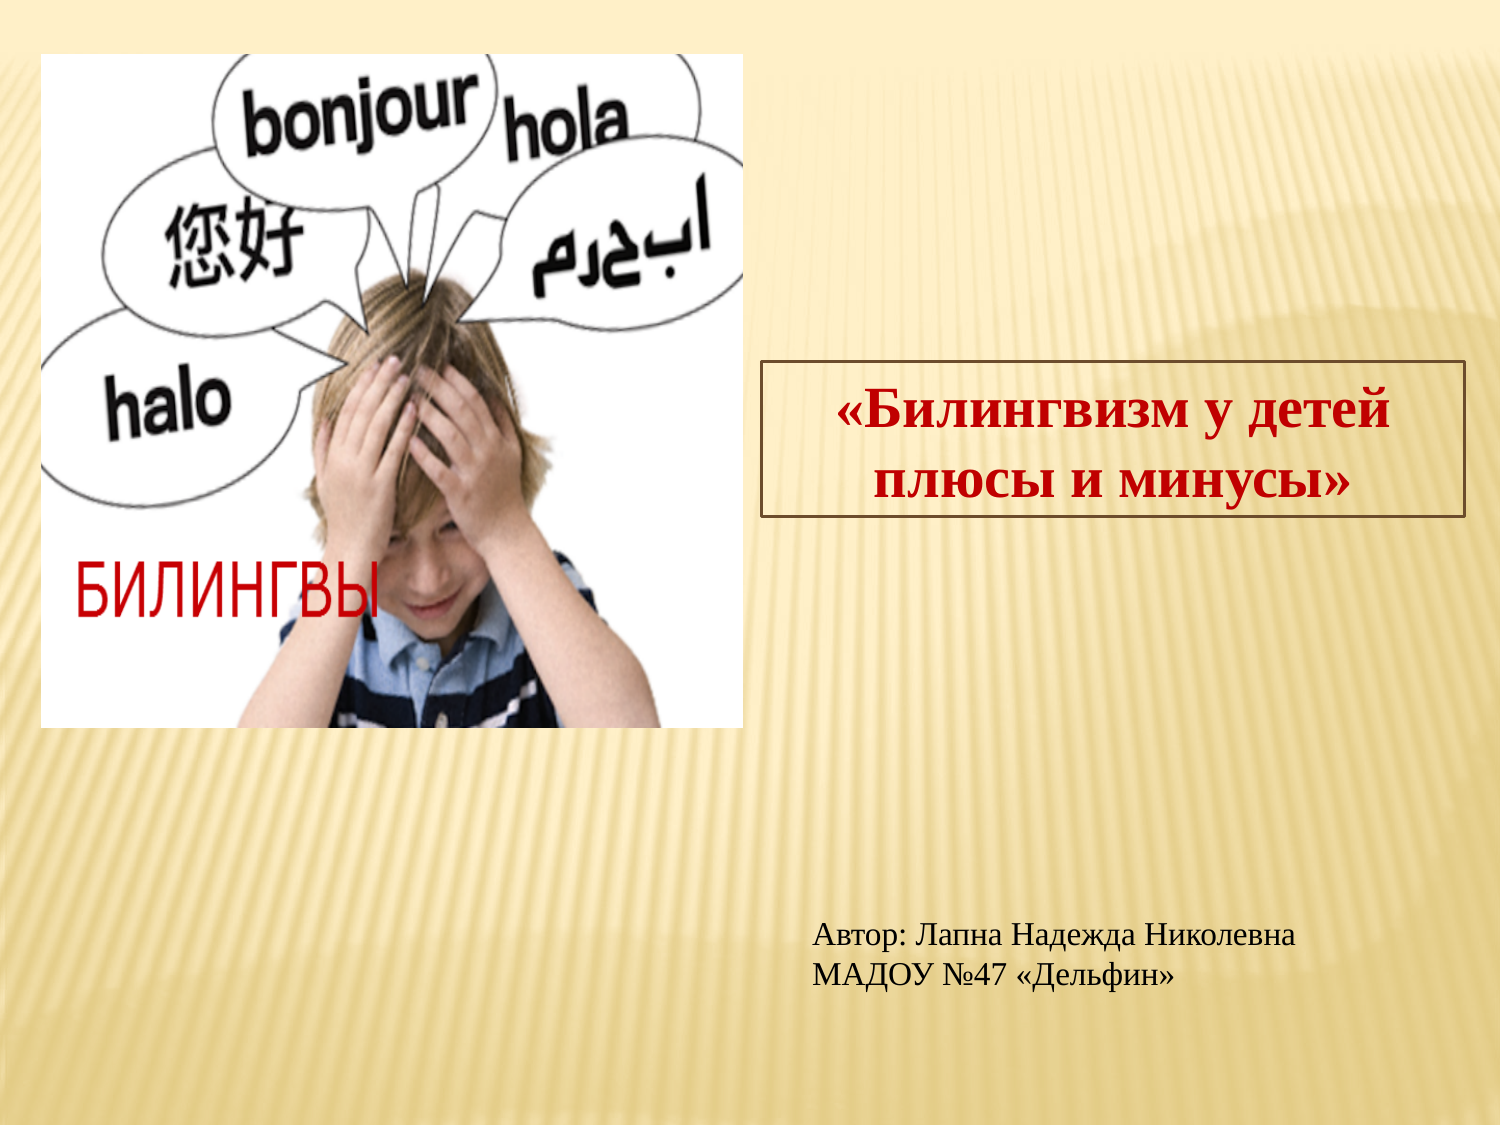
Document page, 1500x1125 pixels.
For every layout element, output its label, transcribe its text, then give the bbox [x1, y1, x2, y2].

picture [40, 54, 744, 729]
text_box Автор: Лапна Надежда Николевна МАДОУ №47 «Дельфин» [797, 905, 1435, 1000]
text_box «Билингвизм у детей плюсы и минусы» [761, 361, 1465, 517]
